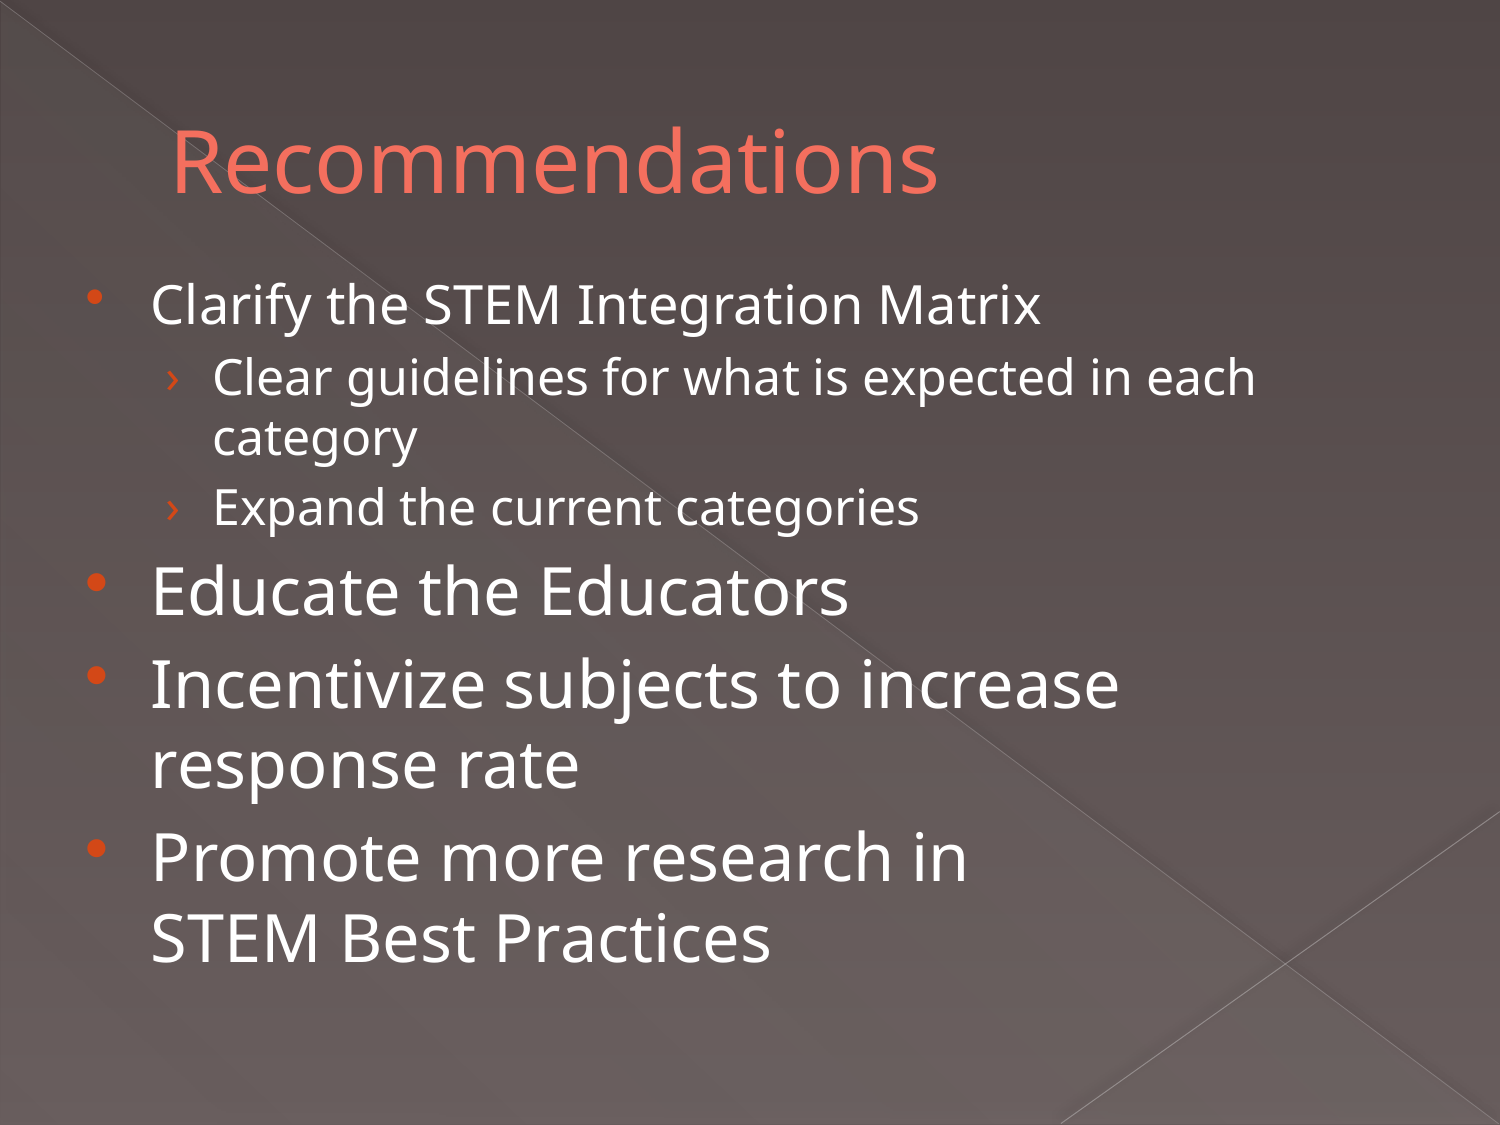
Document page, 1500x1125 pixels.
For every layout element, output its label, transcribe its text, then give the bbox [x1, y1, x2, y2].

list Clarify the STEM Integration Matrix Clear guidelines for what is expected in each category Expand the current categories Educate the Educators Incentivize subjects to increase response rate Promote more research in STEM Best Practices [62, 262, 1413, 1013]
title Recommendations [75, 43, 1425, 274]
